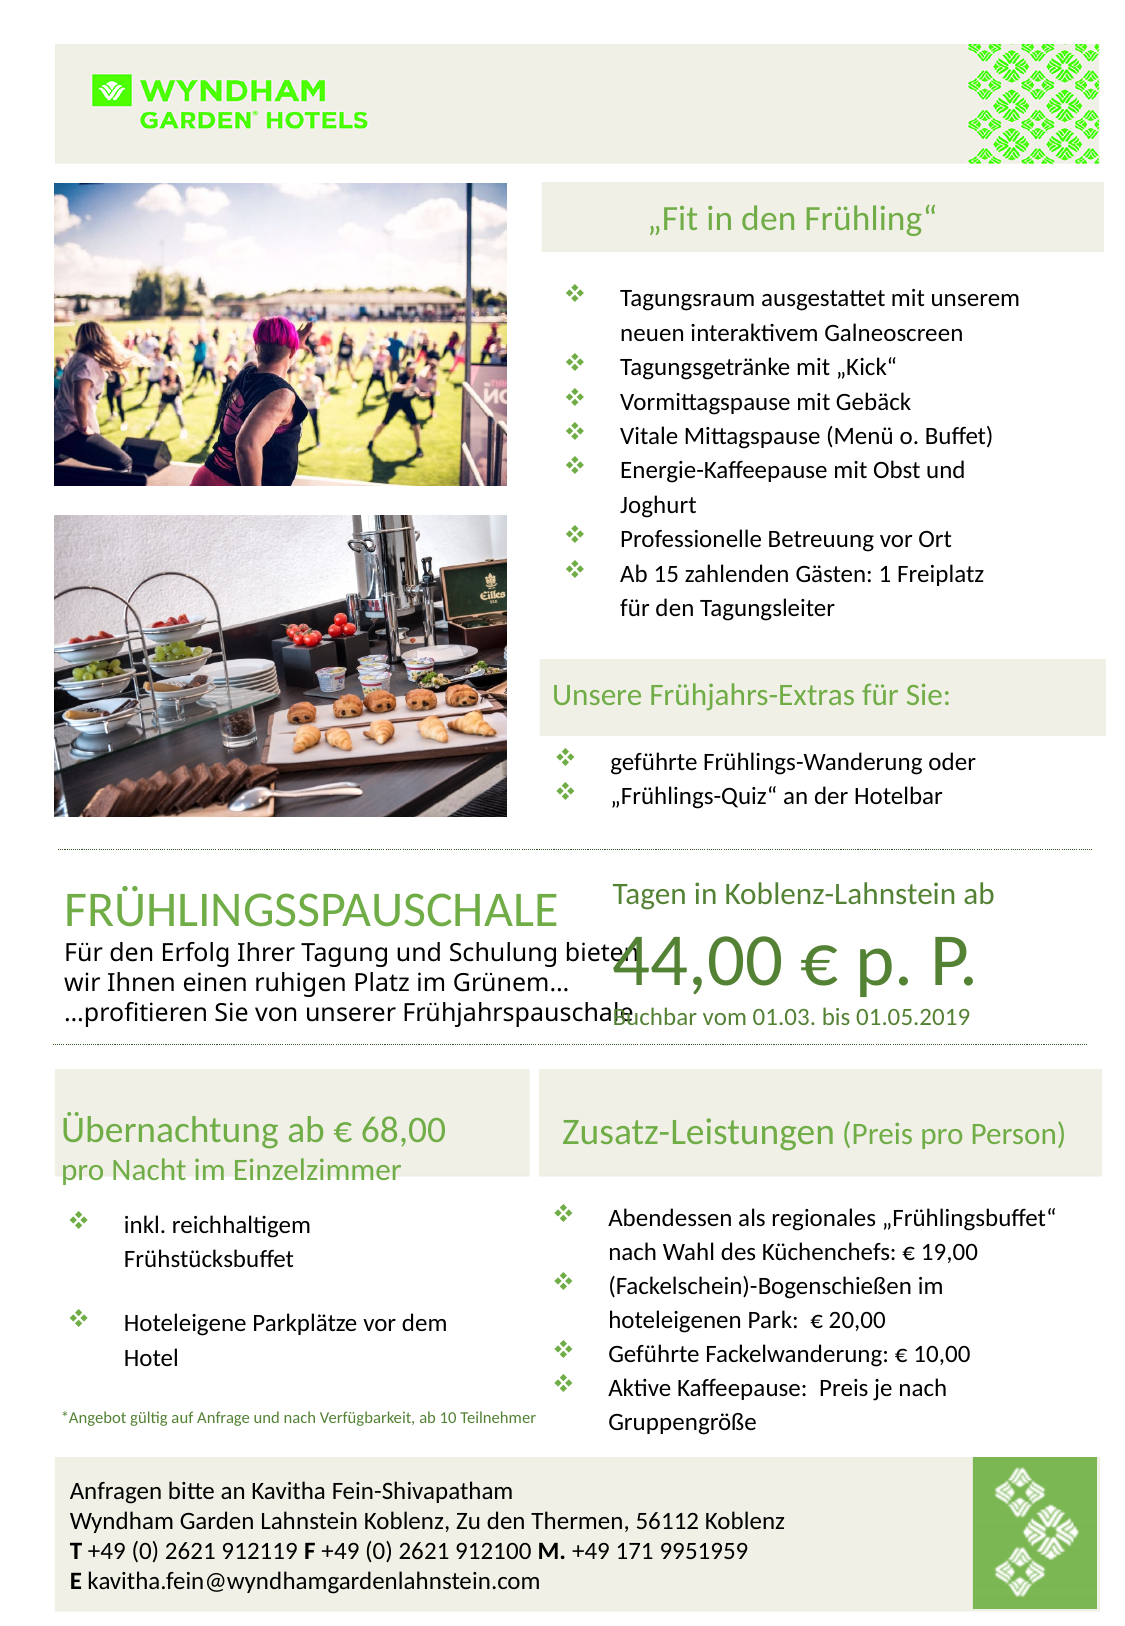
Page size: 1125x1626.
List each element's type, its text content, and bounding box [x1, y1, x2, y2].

text_box inkl. reichhaltigem Frühstücksbuffet Hoteleigene Parkplätze vor dem Hotel [52, 1197, 498, 1379]
picture [54, 515, 507, 817]
picture [54, 1068, 530, 1177]
text_box *Angebot gültig auf Anfrage und nach Verfügbarkeit, ab 10 Teilnehmer [46, 1399, 560, 1435]
picture [539, 1068, 1102, 1177]
text_box Abendessen als regionales „Frühlingsbuffet“ nach Wahl des Küchenchefs: € 19,00 (Fackelschein)-Bogenschießen im hoteleigenen Park: € 20,00 Geführte Fackelwanderung: € 10,00 Aktive Kaffeepause: Preis je nach Gruppengröße [537, 1189, 1090, 1443]
picture [541, 182, 1105, 253]
text_box geführte Frühlings-Wanderung oder „Frühlings-Quiz“ an der Hotelbar [539, 736, 1101, 818]
text_box Tagungsraum ausgestattet mit unserem neuen interaktivem Galneoscreen Tagungsgetränke mit „Kick“ Vormittagspause mit Gebäck Vitale Mittagspause (Menü o. Buffet) Energie-Kaffeepause mit Obst und Joghurt Professionelle Betreuung vor Ort Ab 15 zahlenden Gästen: 1 Freiplatz für den Tagungsleiter [549, 270, 1057, 629]
picture [54, 44, 1101, 164]
picture [54, 1457, 1101, 1612]
text_box Übernachtung ab € 68,00 pro Nacht im Einzelzimmer [46, 1097, 550, 1195]
text_box FRÜHLINGSSPAUSCHALE Für den Erfolg Ihrer Tagung und Schulung bieten wir Ihnen einen ruhigen Platz im Grünem… …profitieren Sie von unserer Frühjahrspauschale [49, 860, 1030, 1034]
text_box Tagen in Koblenz-Lahnstein ab 44,00 € p. P. Buchbar vom 01.03. bis 01.05.2019 [597, 865, 1106, 1038]
picture [54, 183, 507, 486]
picture [539, 659, 1106, 736]
